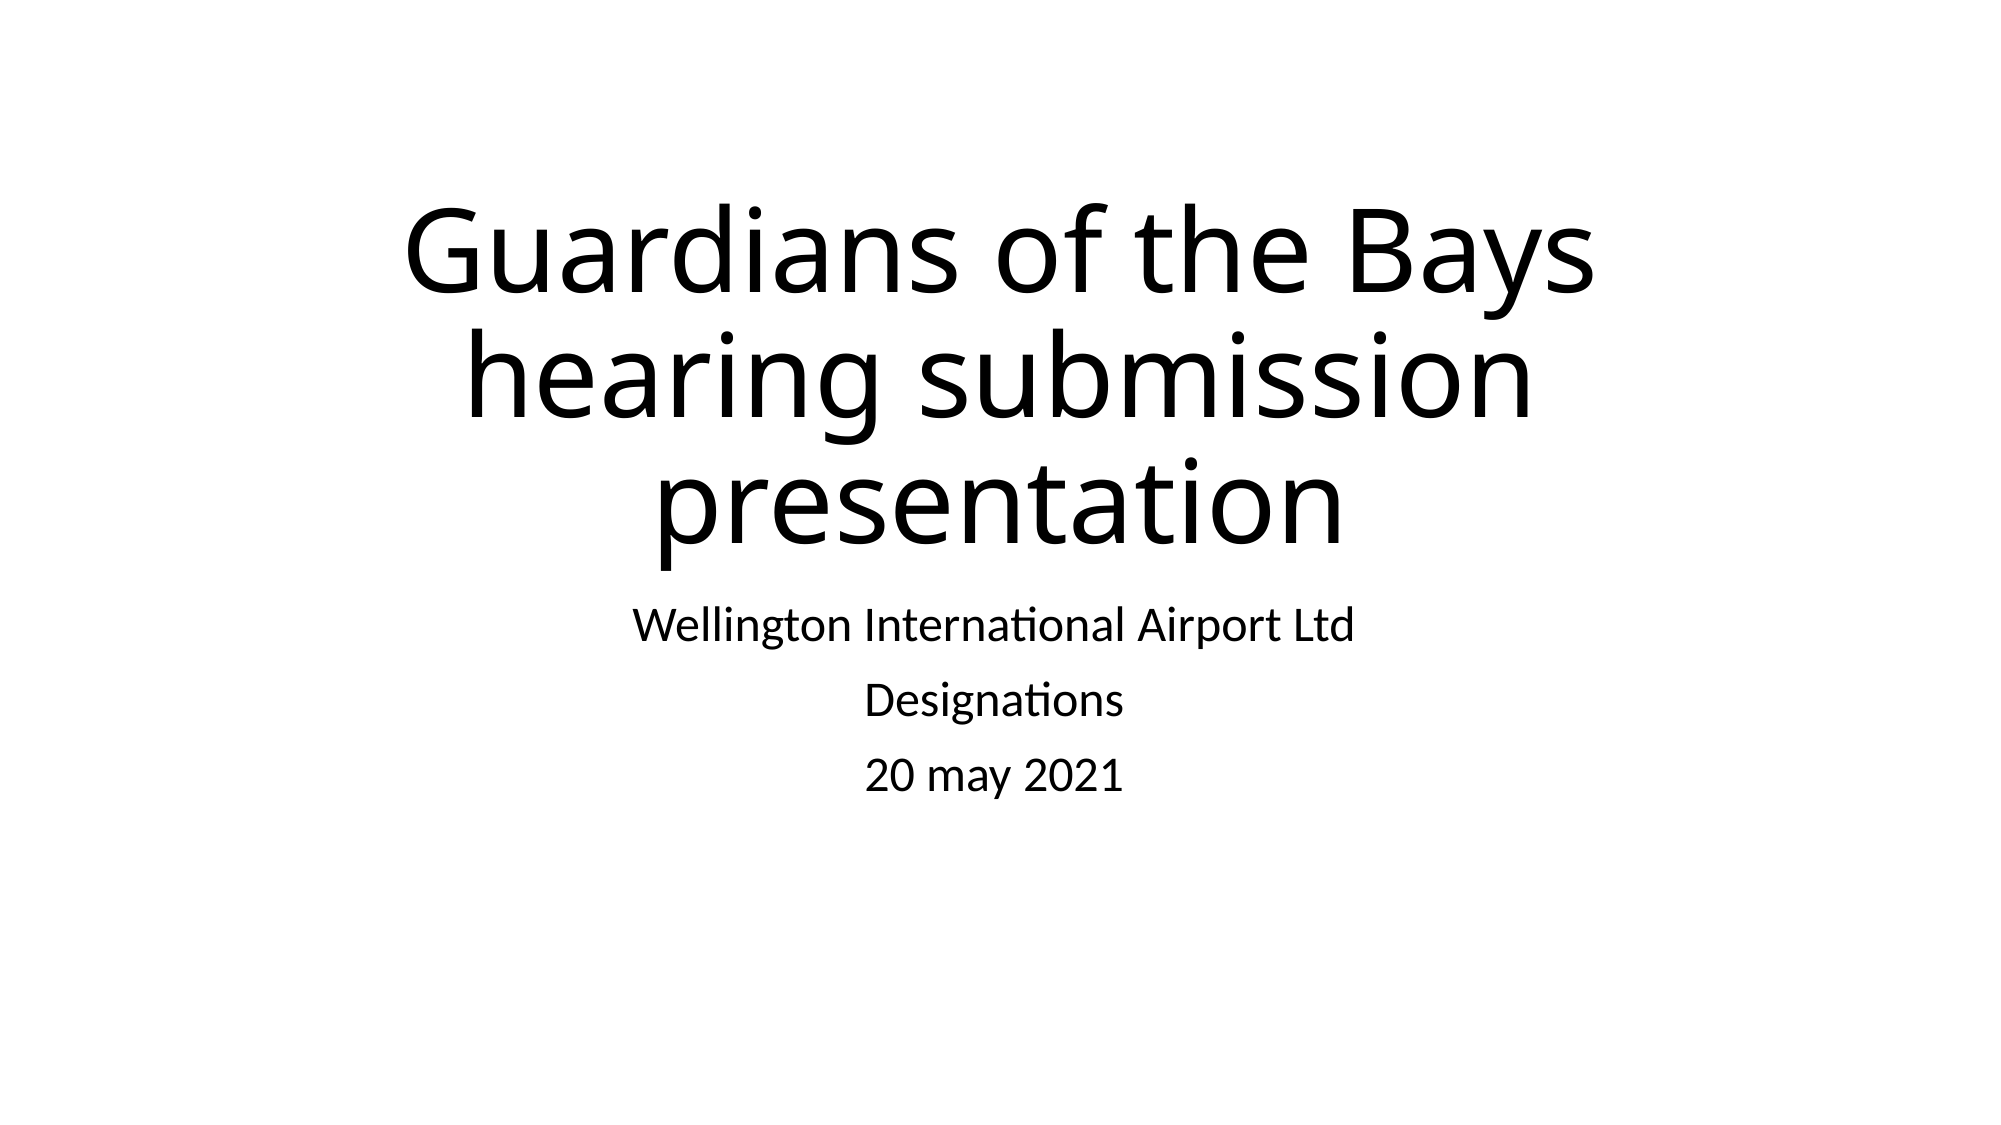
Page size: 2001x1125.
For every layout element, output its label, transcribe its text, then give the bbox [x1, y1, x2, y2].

subtitle Wellington International Airport Ltd Designations 20 may 2021 [249, 590, 1750, 863]
title Guardians of the Bays hearing submission presentation [249, 184, 1750, 576]
